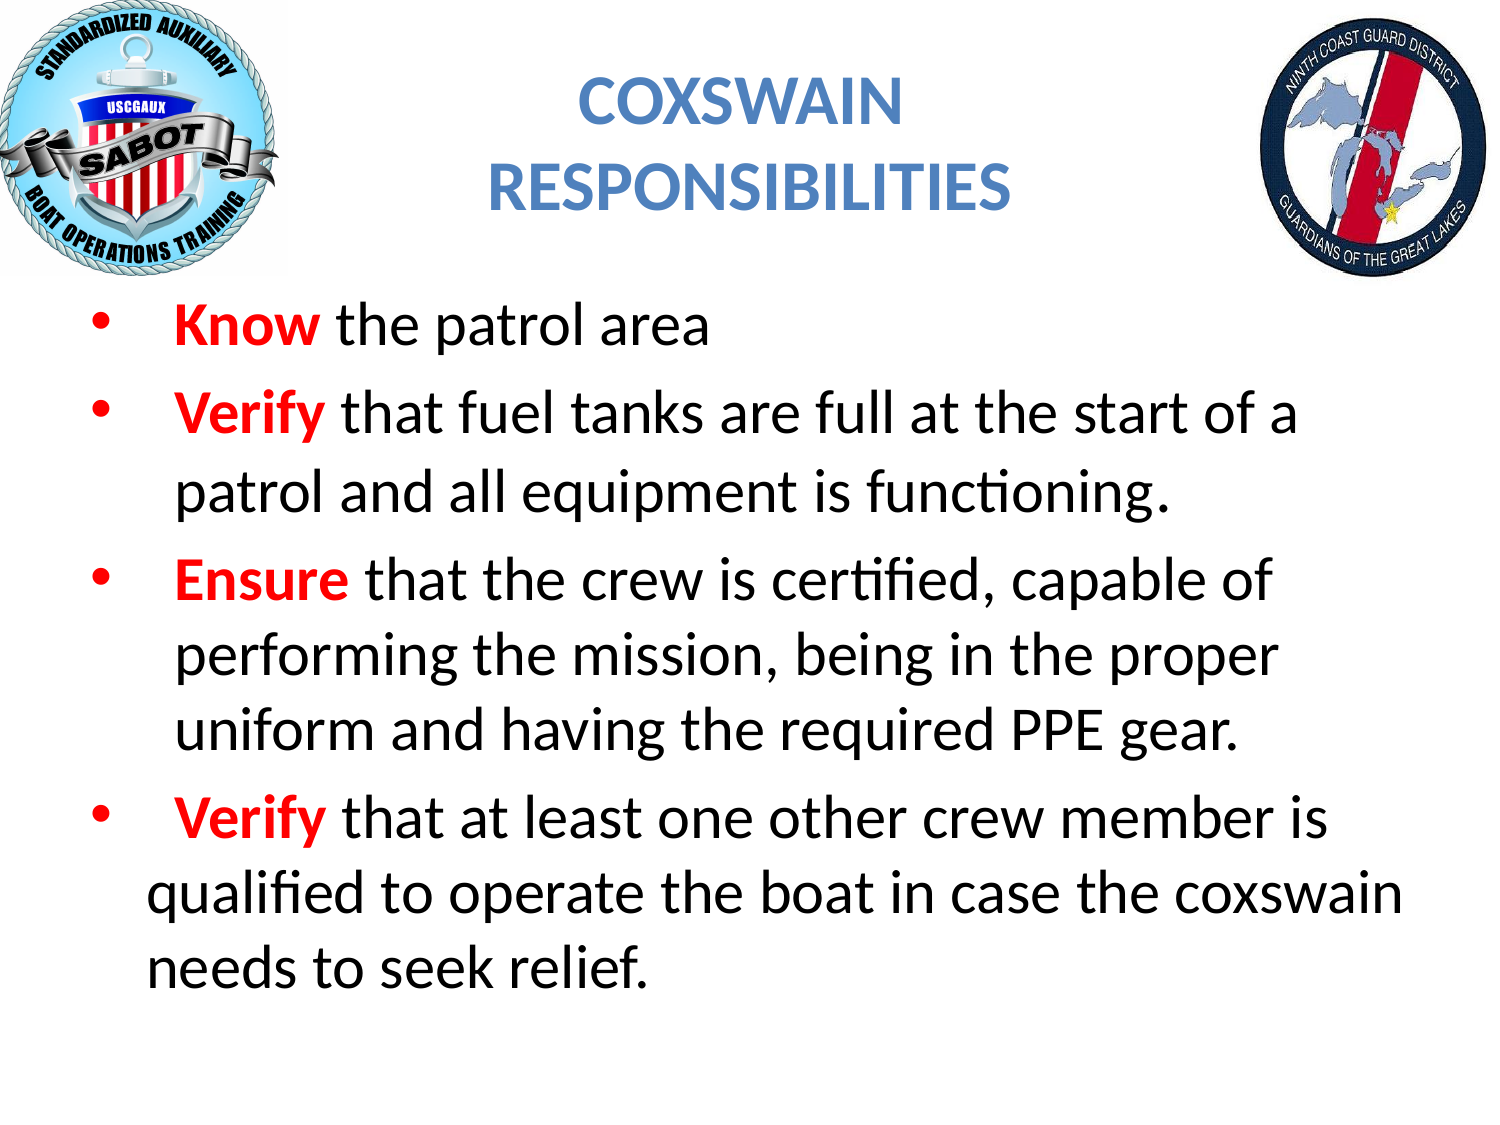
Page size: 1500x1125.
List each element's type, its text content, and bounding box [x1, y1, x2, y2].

title COXSWAIN RESPONSIBILITIES [291, 45, 1244, 233]
picture [0, 0, 288, 276]
list Know the patrol area Verify that fuel tanks are full at the start of a patrol and all equipment is functioning. Ensure that the crew is certified, capable of performing the mission, being in the proper uniform and having the required PPE gear. Verify that at least one other crew member is qualified to operate the boat in case the coxswain needs to seek relief. [75, 275, 1425, 1038]
picture [1249, 0, 1500, 301]
